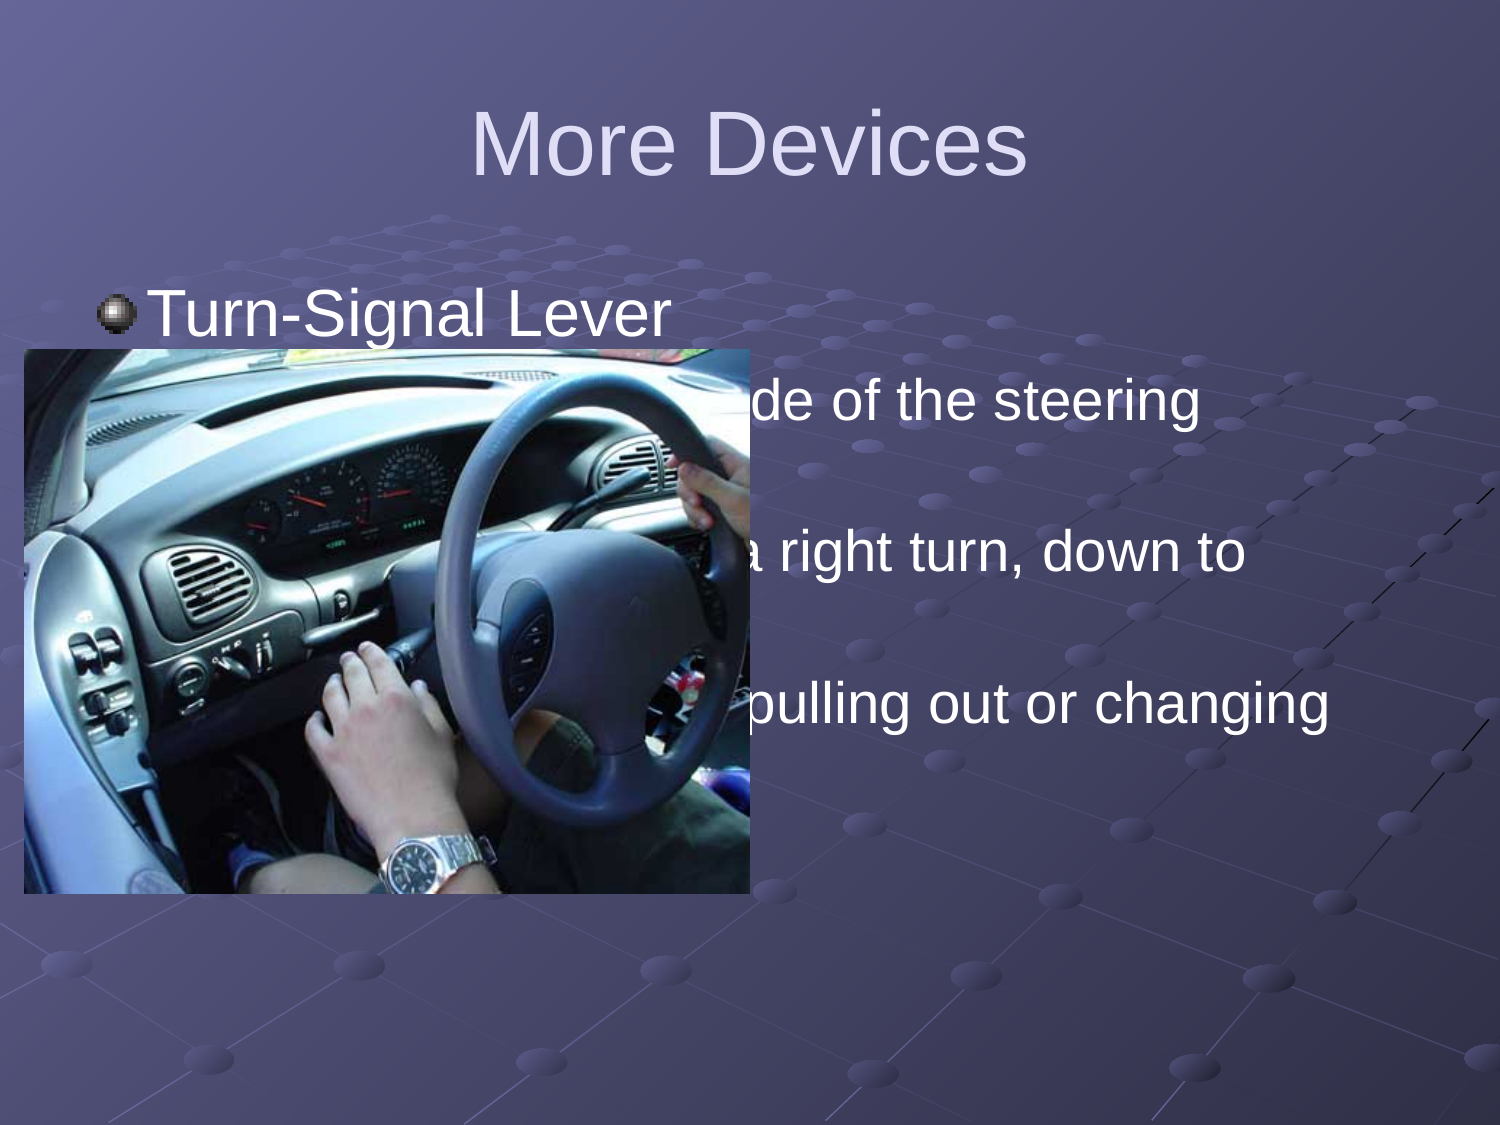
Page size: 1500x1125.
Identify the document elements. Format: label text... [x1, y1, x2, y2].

title More Devices [74, 44, 1426, 233]
picture [24, 349, 751, 894]
picture [90, 286, 137, 334]
list Turn-Signal Lever Located on the left side of the steering column. Move it up to signal a right turn, down to signal a left turn. Use it when turning, pulling out or changing lanes. It’s The Law! [74, 262, 1426, 1007]
